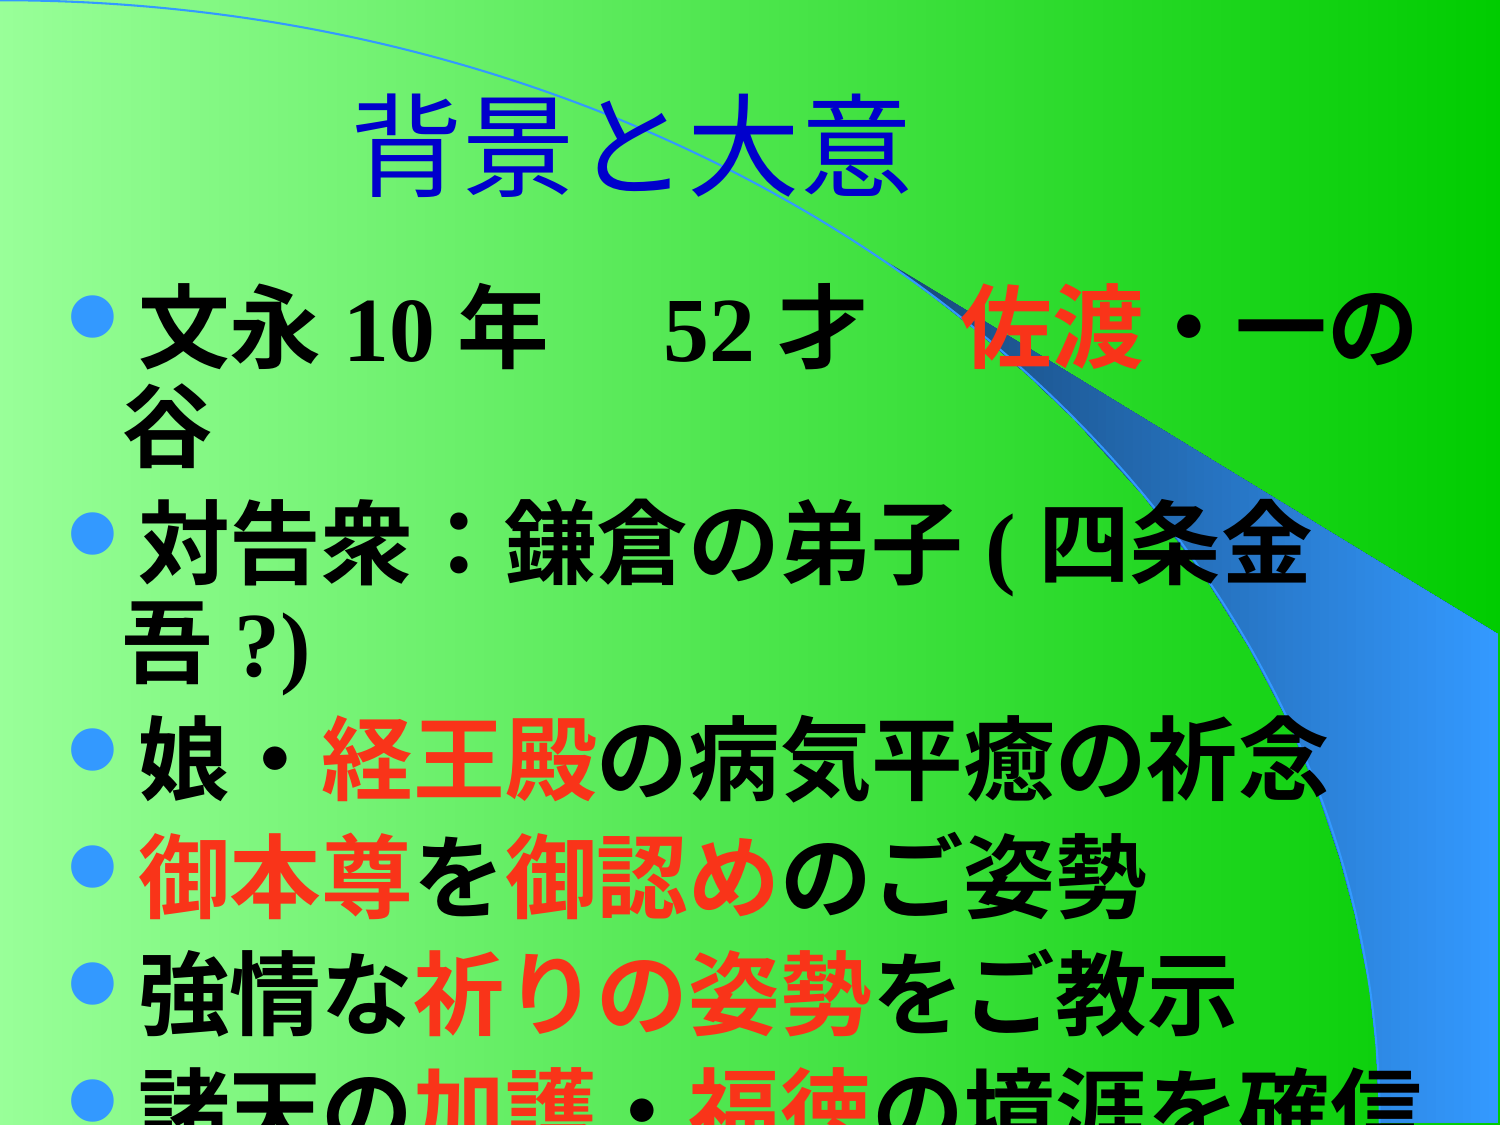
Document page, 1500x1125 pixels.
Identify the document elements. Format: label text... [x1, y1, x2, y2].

title 背景と大意 [262, 62, 1000, 225]
list 文永10年 52才 佐渡・一の谷 対告衆：鎌倉の弟子(四条金吾?) 娘・経王殿の病気平癒の祈念 御本尊を御認めのご姿勢 強情な祈りの姿勢をご教示 諸天の加護・福徳の境涯を確信 [50, 275, 1450, 1050]
